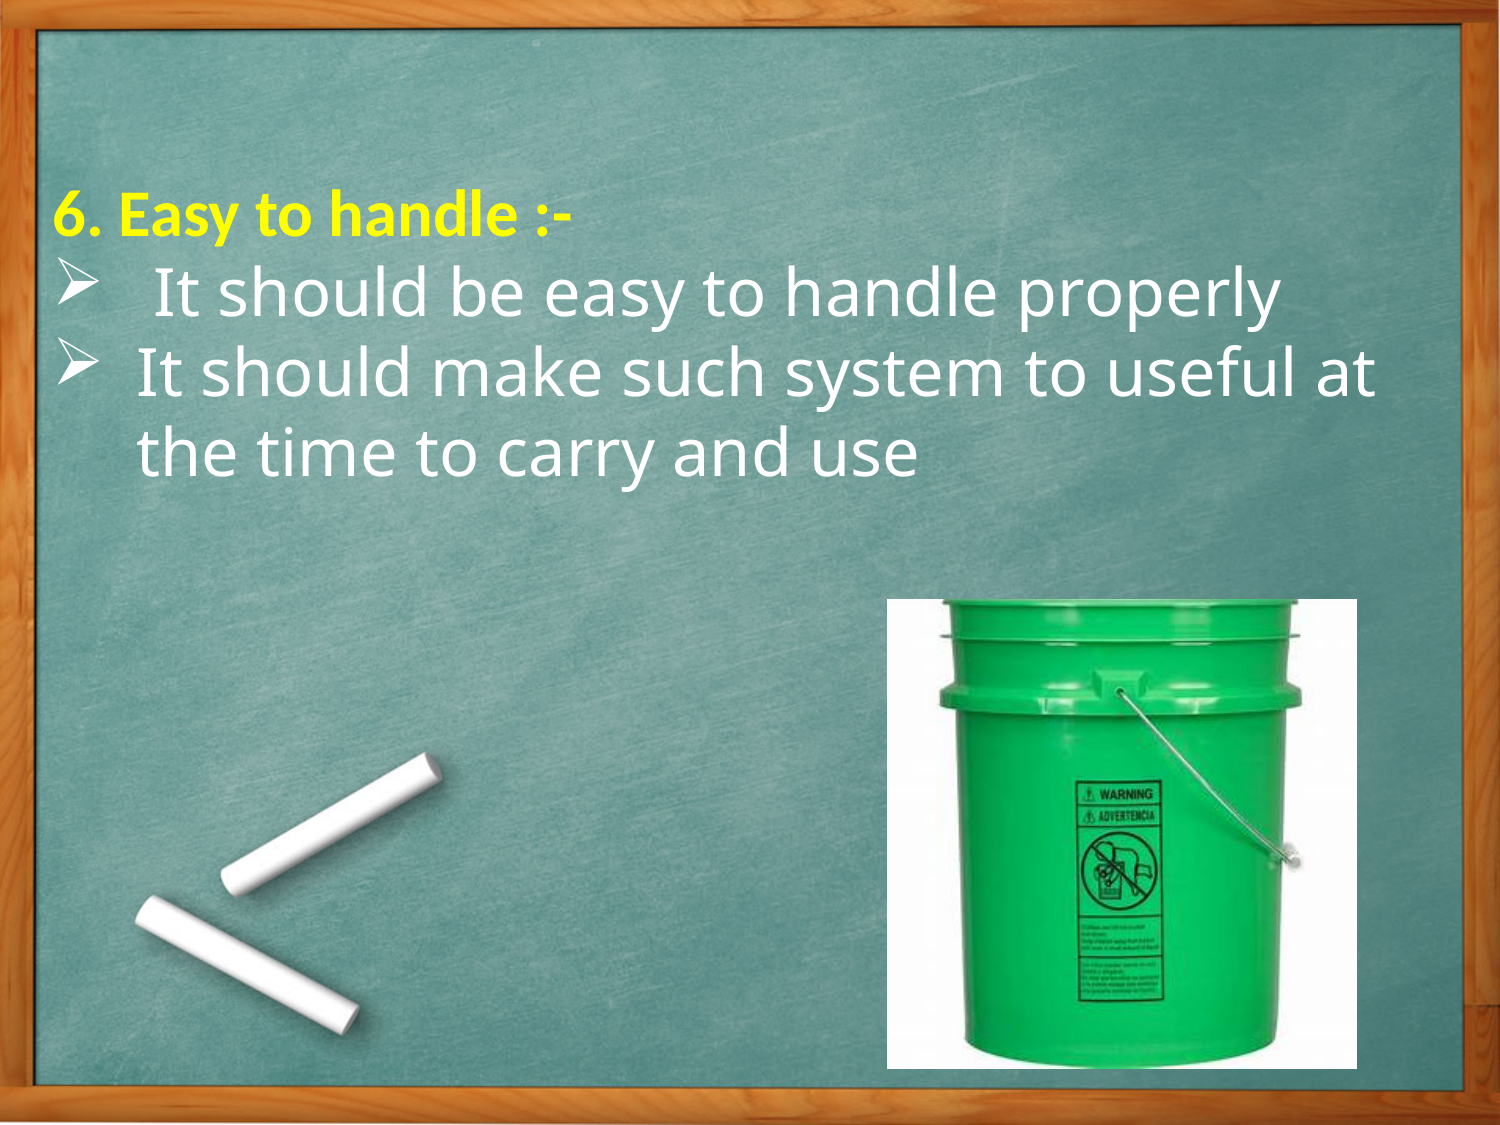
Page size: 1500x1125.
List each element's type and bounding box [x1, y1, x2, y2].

picture [887, 599, 1357, 1069]
list [0, 0, 1500, 1125]
